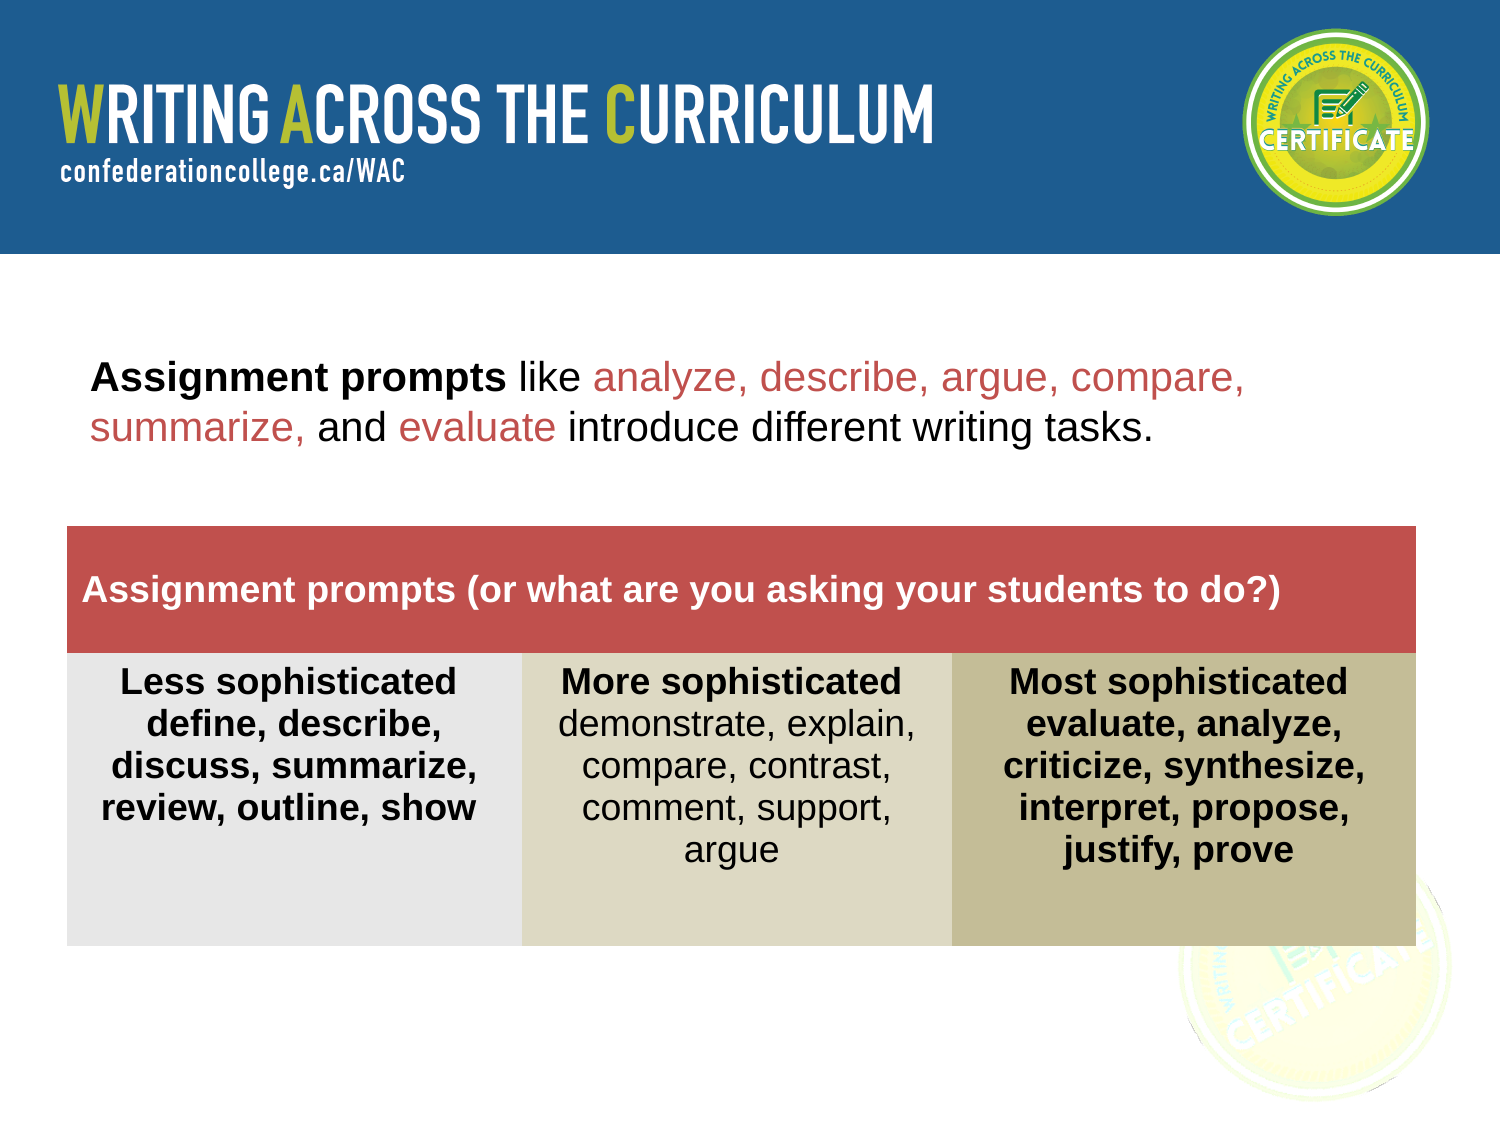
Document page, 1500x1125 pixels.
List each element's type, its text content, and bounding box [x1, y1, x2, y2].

table_cell Most sophisticated evaluate, analyze, criticize, synthesize, interpret, propose, justify, prove [952, 653, 1416, 946]
table_cell More sophisticated demonstrate, explain, compare, contrast, comment, support, argue [522, 653, 952, 946]
picture [0, 0, 1500, 255]
table_cell Less sophisticated define, describe, discuss, summarize, review, outline, show [67, 653, 522, 946]
picture [1177, 827, 1452, 1102]
text_box Assignment prompts like analyze, describe, argue, compare, summarize, and evaluate introduce different writing tasks. [75, 342, 1409, 458]
table_header Assignment prompts (or what are you asking your students to do?) [67, 526, 1416, 653]
